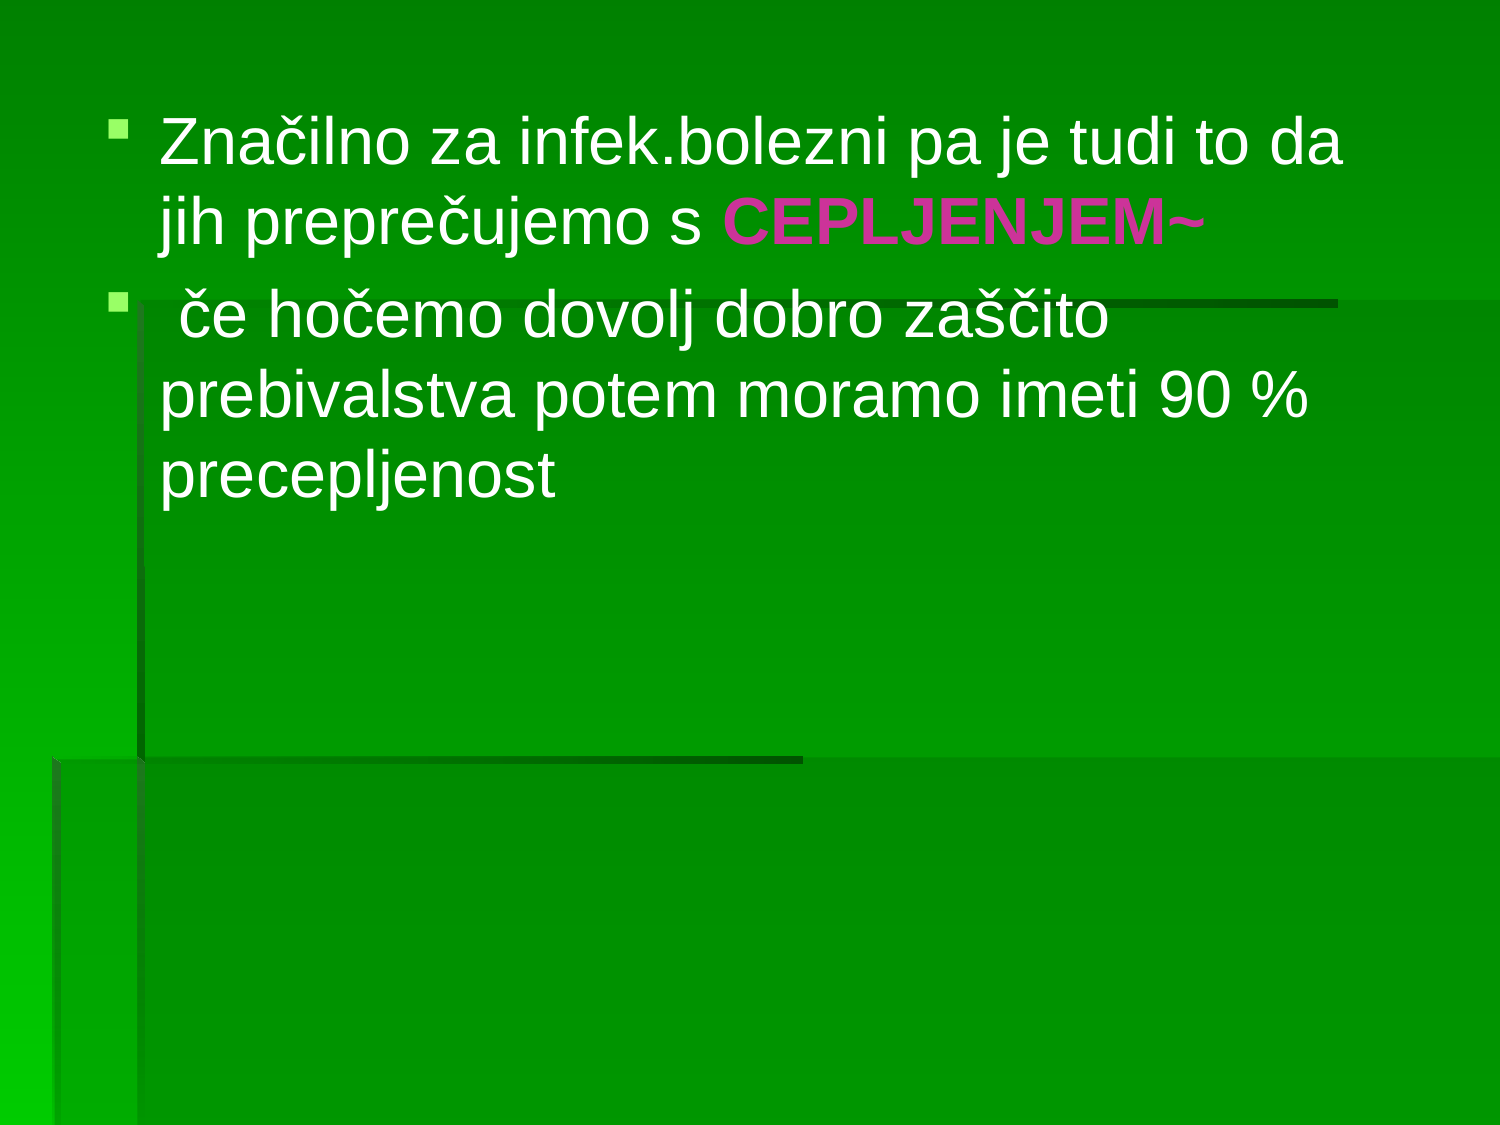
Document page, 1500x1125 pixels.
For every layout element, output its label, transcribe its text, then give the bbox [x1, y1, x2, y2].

list Značilno za infek.bolezni pa je tudi to da jih preprečujemo s CEPLJENJEM~ če hočemo dovolj dobro zaščito prebivalstva potem moramo imeti 90 % precepljenost [88, 90, 1403, 778]
